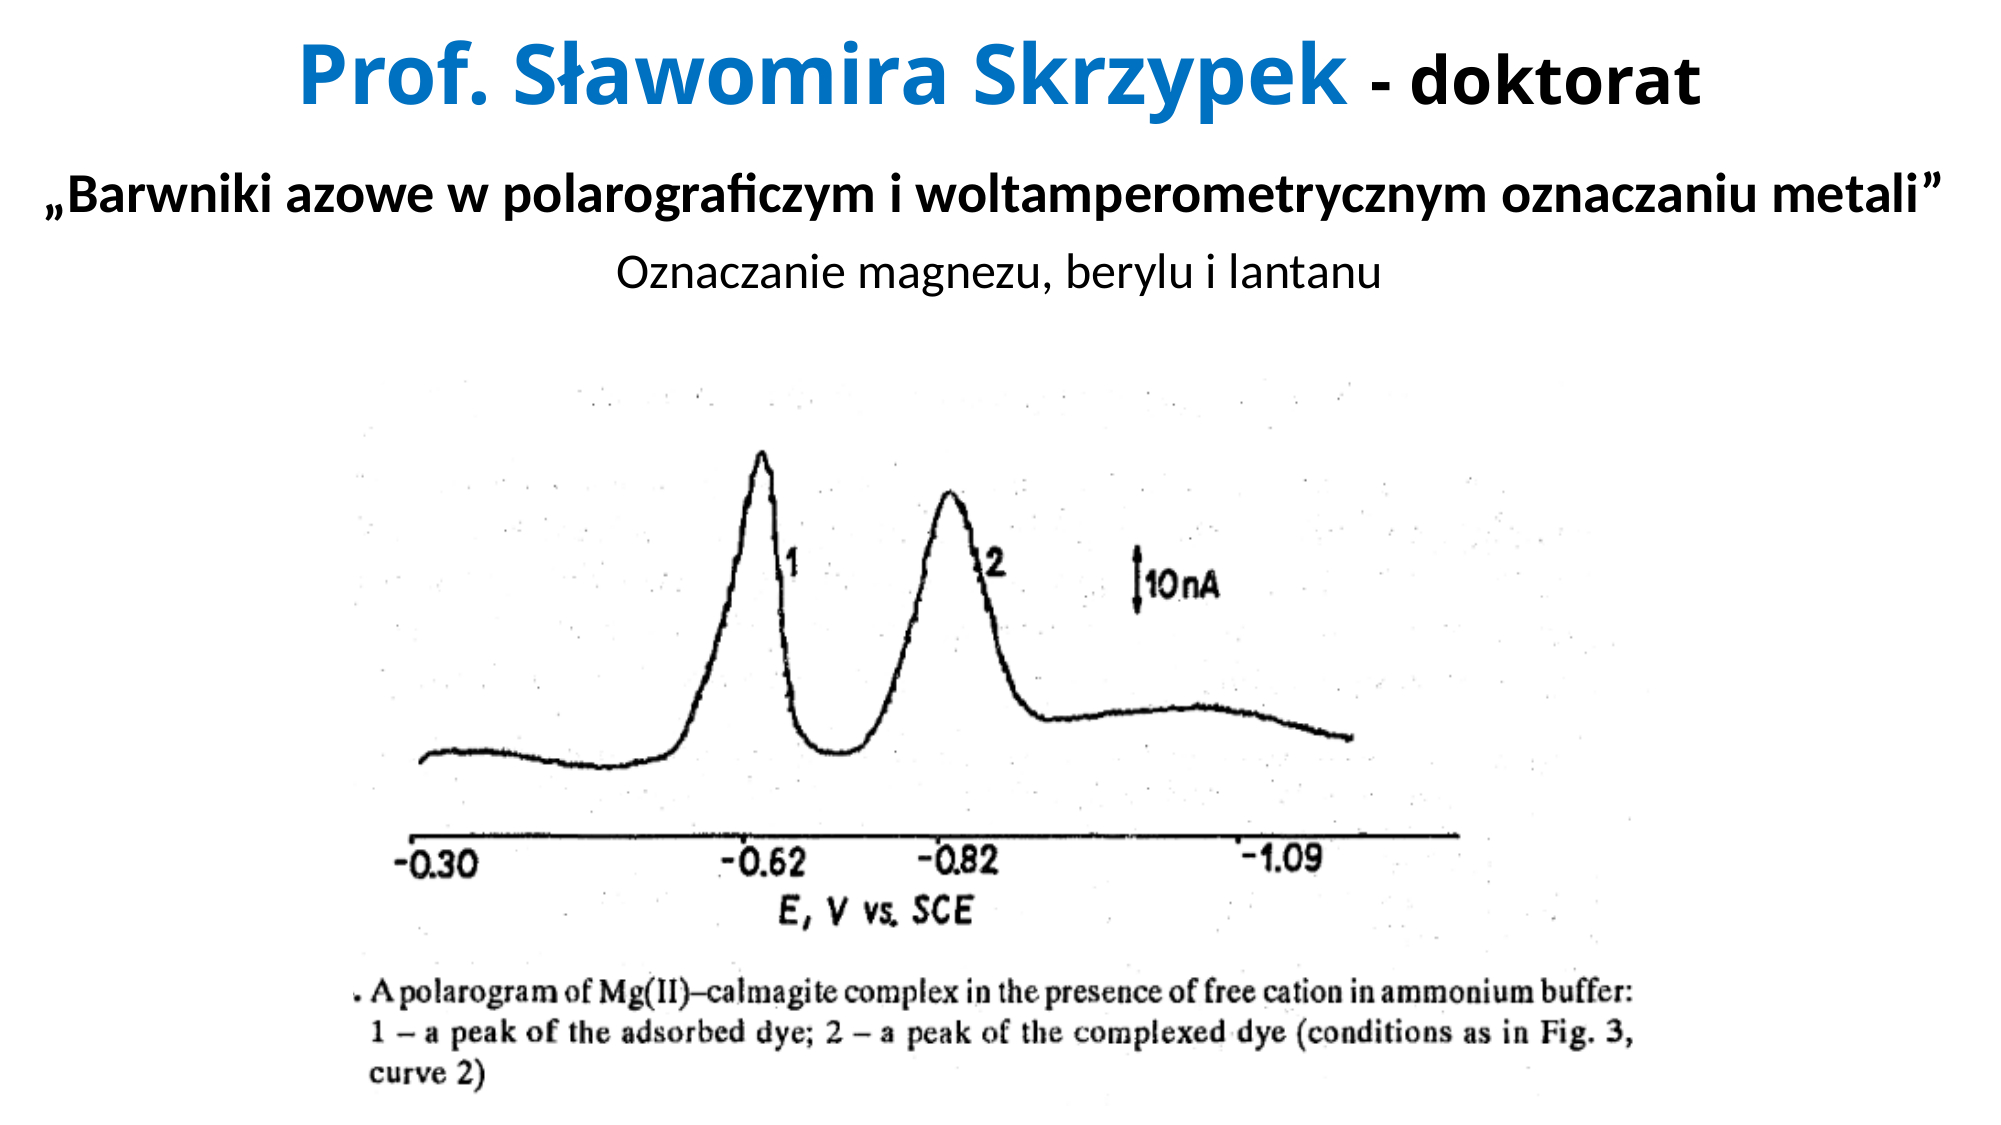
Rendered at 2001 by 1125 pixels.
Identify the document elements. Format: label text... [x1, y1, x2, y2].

list „Barwniki azowe w polarograficzym i woltamperometrycznym oznaczaniu metali” Oznaczanie magnezu, berylu i lantanu [0, 156, 2000, 1125]
title Prof. Sławomira Skrzypek - doktorat [137, 0, 1863, 156]
picture [352, 377, 1653, 1106]
